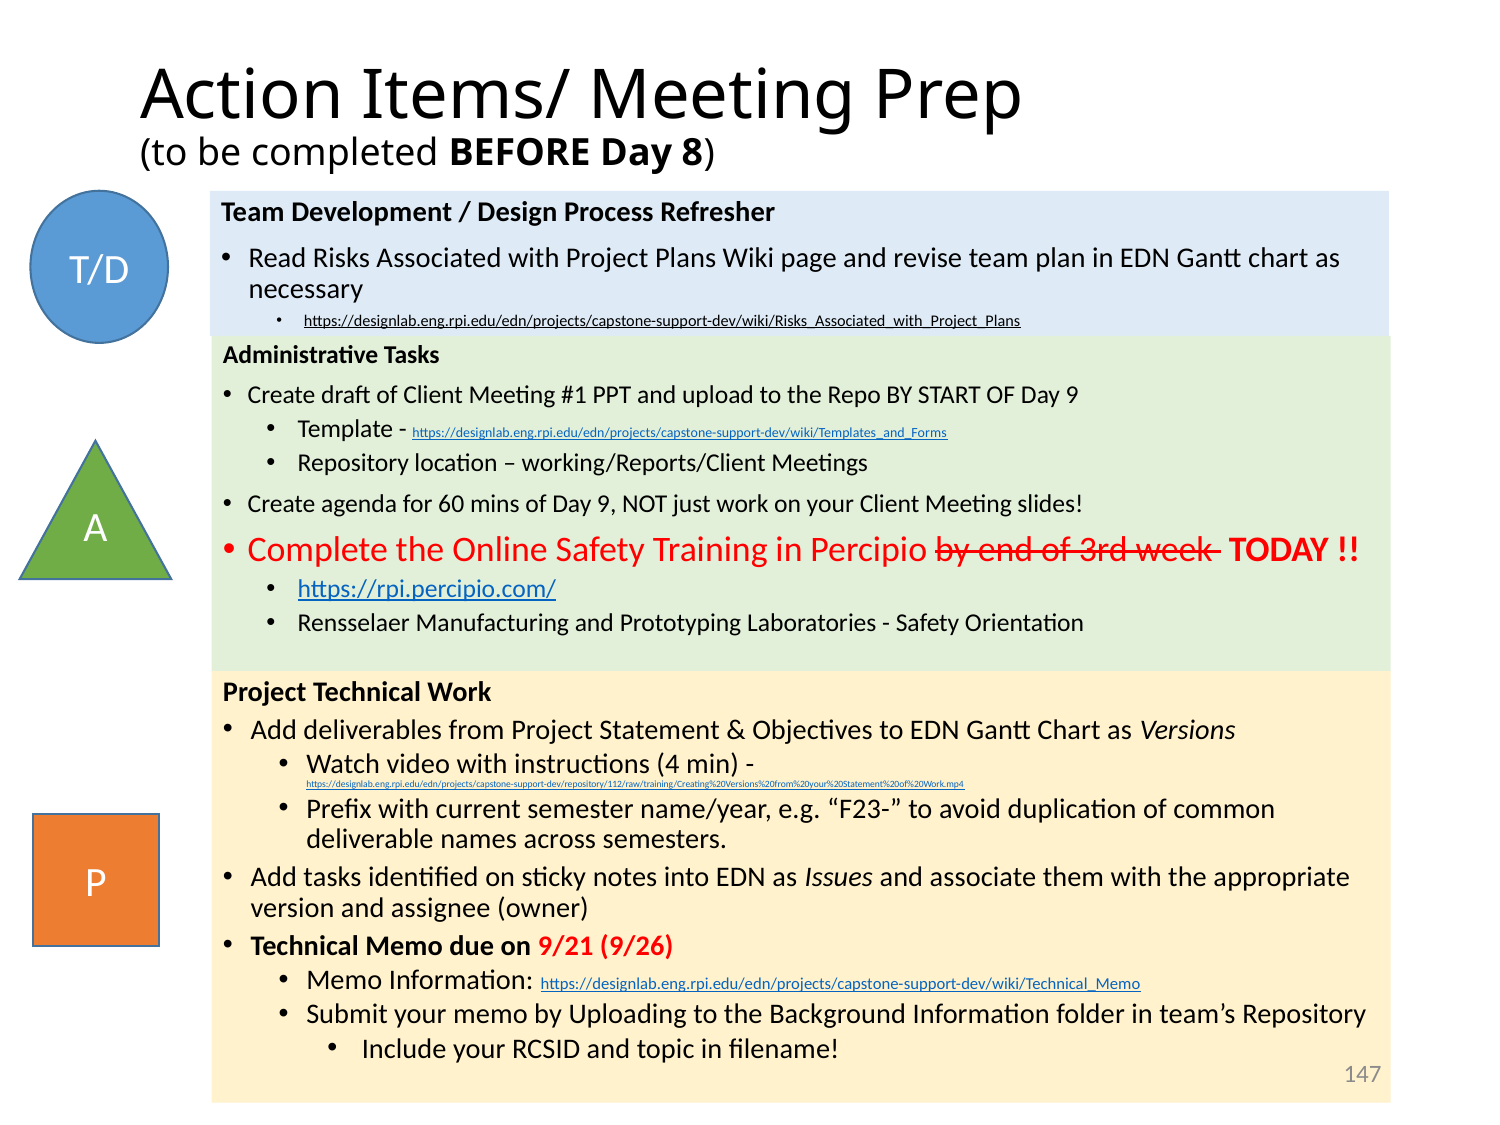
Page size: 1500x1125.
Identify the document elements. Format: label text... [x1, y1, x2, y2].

title Action Items/ Meeting Prep (to be completed BEFORE Day 8) [125, 43, 1419, 189]
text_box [32, 671, 1391, 1103]
slide_number 147 [1391, 1042, 1397, 1103]
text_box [19, 190, 1391, 672]
